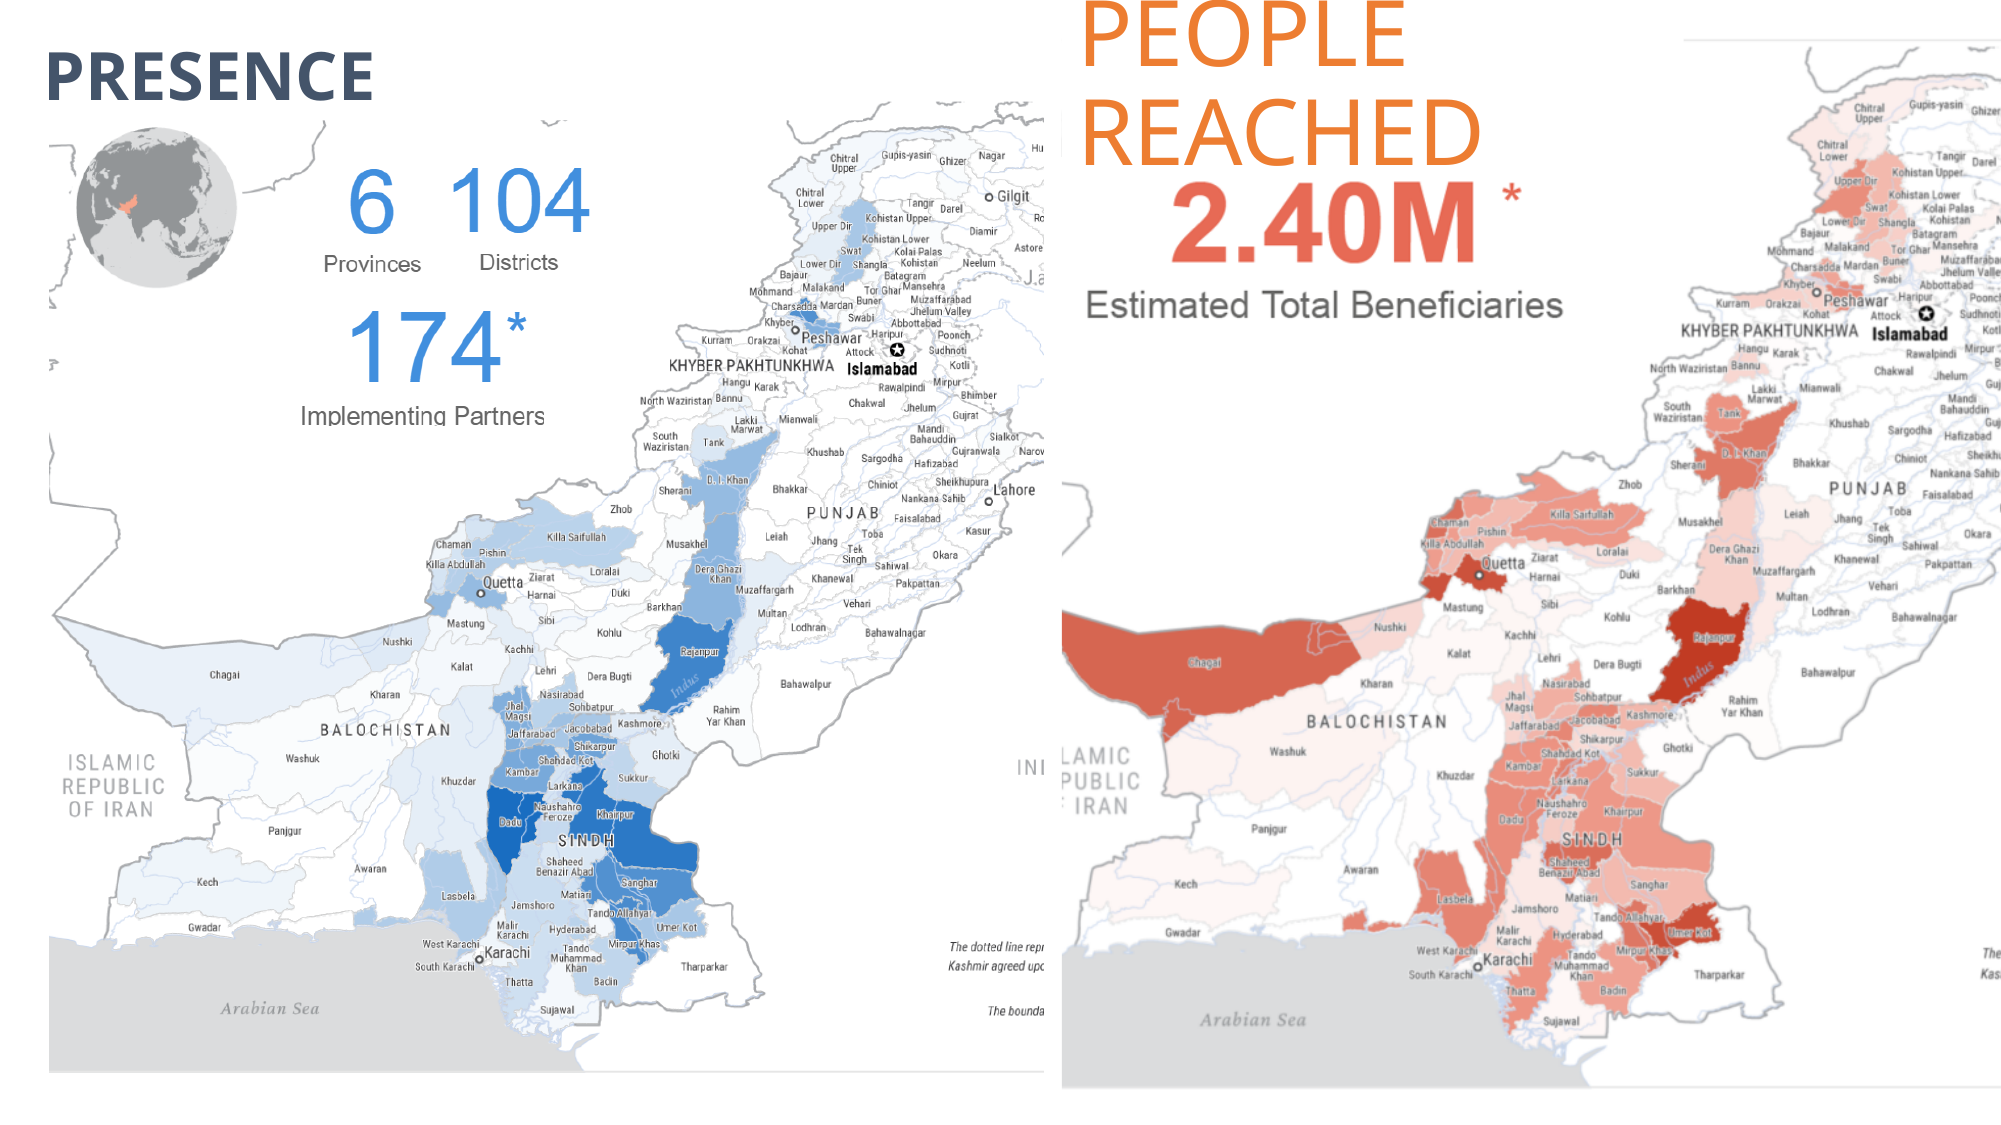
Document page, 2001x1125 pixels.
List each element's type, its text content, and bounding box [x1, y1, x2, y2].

text_box PRESENCE [43, 36, 863, 121]
title PEOPLE REACHED [1061, 16, 1684, 29]
picture [44, 97, 1045, 1075]
picture [1048, 29, 2001, 1096]
